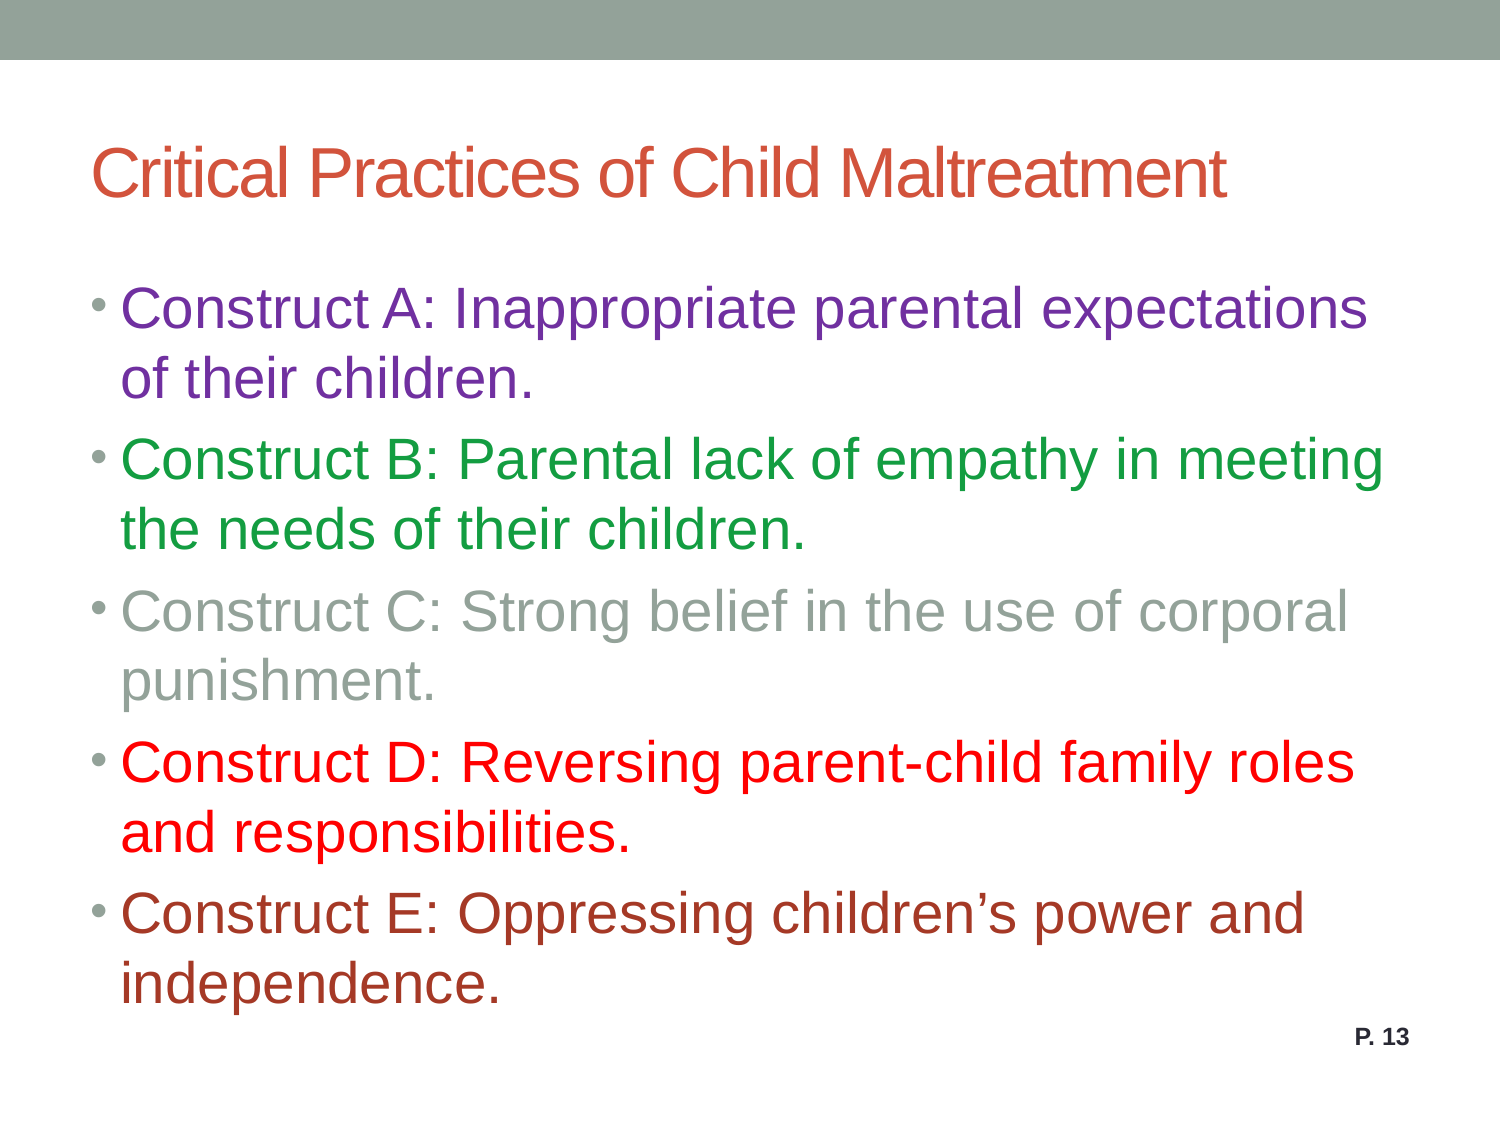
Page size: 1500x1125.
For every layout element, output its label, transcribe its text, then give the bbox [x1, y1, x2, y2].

title Critical Practices of Child Maltreatment [75, 87, 1425, 250]
list Construct A: Inappropriate parental expectations of their children. Construct B: Parental lack of empathy in meeting the needs of their children. Construct C: Strong belief in the use of corporal punishment. Construct D: Reversing parent-child family roles and responsibilities. Construct E: Oppressing children’s power and independence. P. 13 [75, 262, 1425, 1063]
